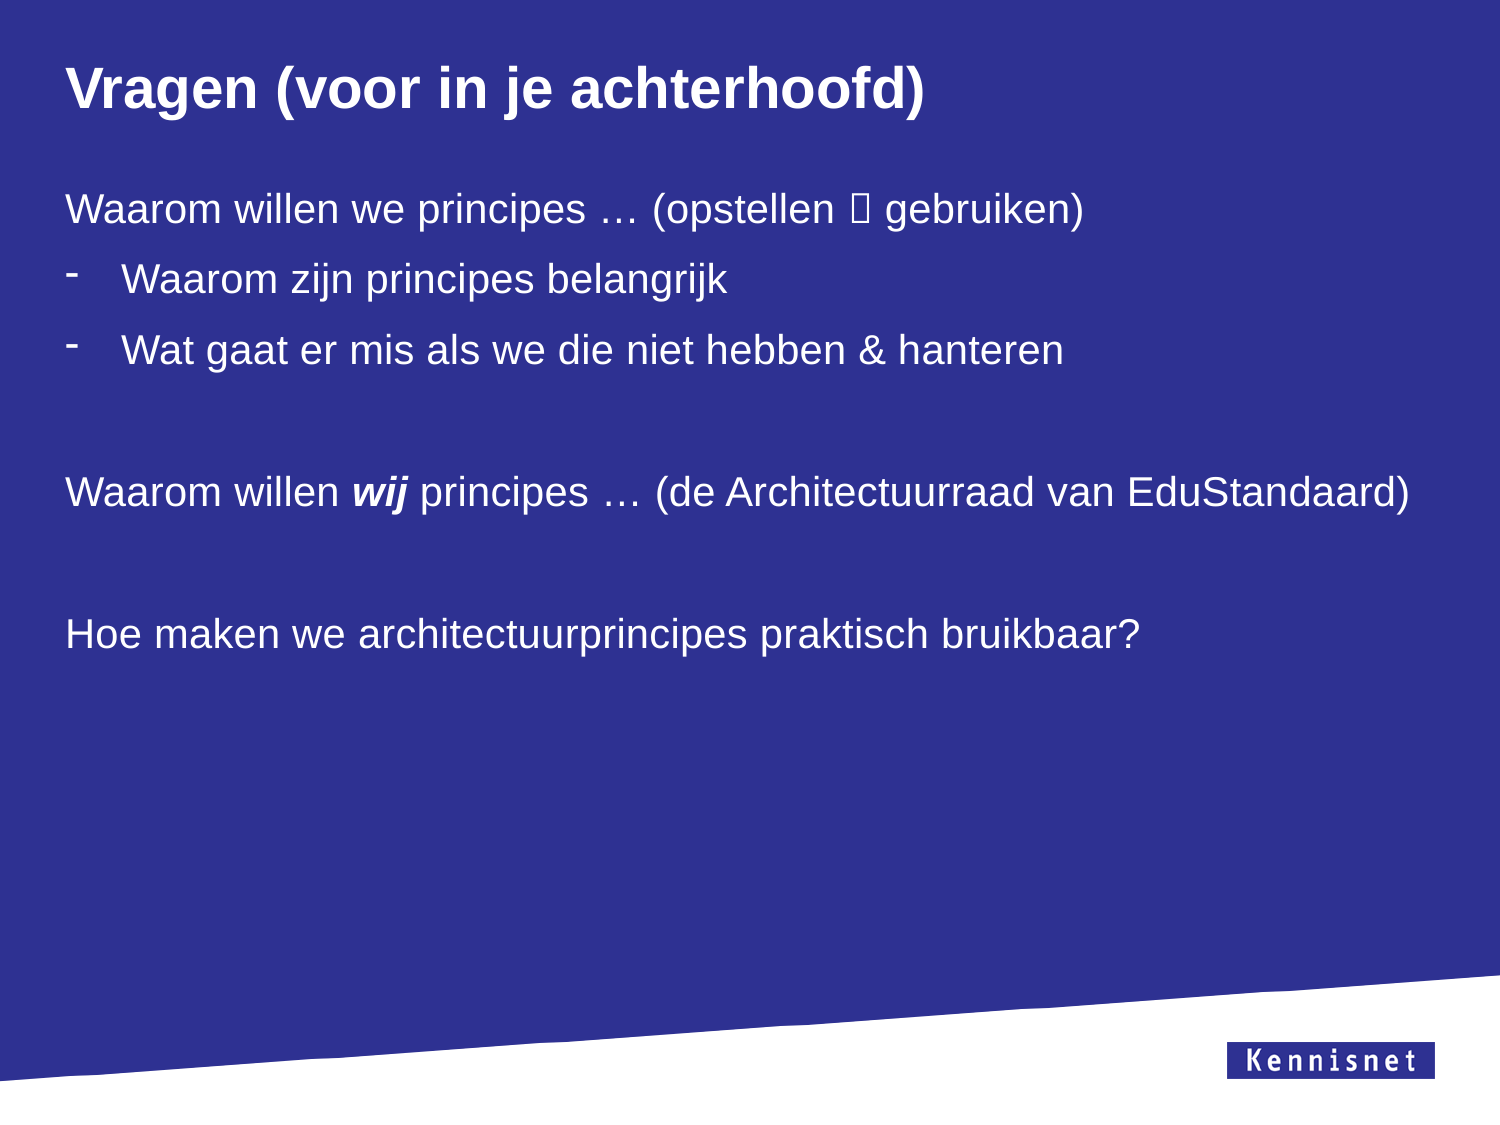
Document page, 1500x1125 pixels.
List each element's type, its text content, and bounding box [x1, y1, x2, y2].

list Waarom willen we principes … (opstellen  gebruiken) Waarom zijn principes belangrijk Wat gaat er mis als we die niet hebben & hanteren Waarom willen wij principes … (de Architectuurraad van EduStandaard) Hoe maken we architectuurprincipes praktisch bruikbaar? [64, 173, 1424, 1000]
picture [0, 975, 1500, 1125]
title Vragen (voor in je achterhoofd) [64, 50, 1424, 146]
